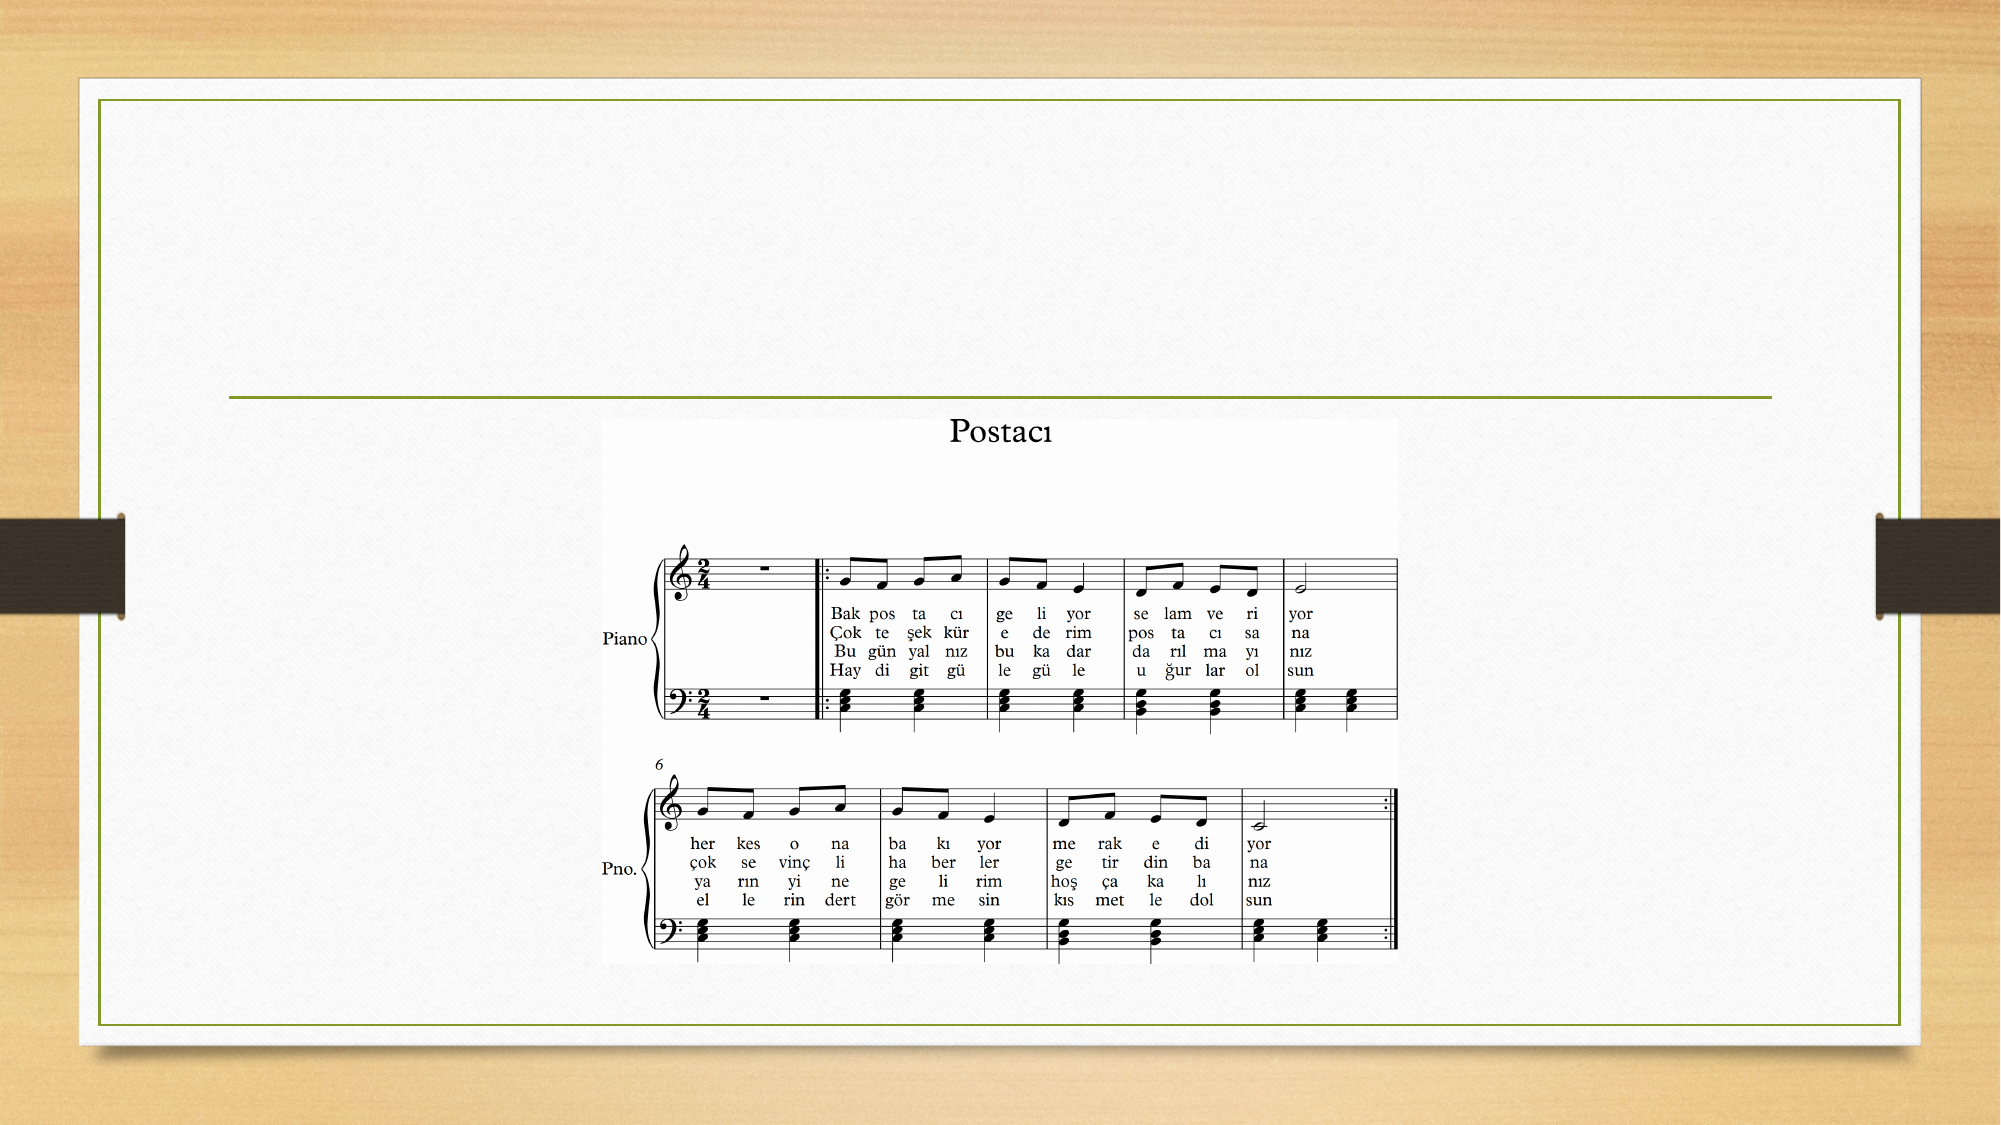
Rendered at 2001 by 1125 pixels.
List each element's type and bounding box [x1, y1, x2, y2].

list [601, 419, 1399, 964]
picture [0, 0, 2001, 1125]
